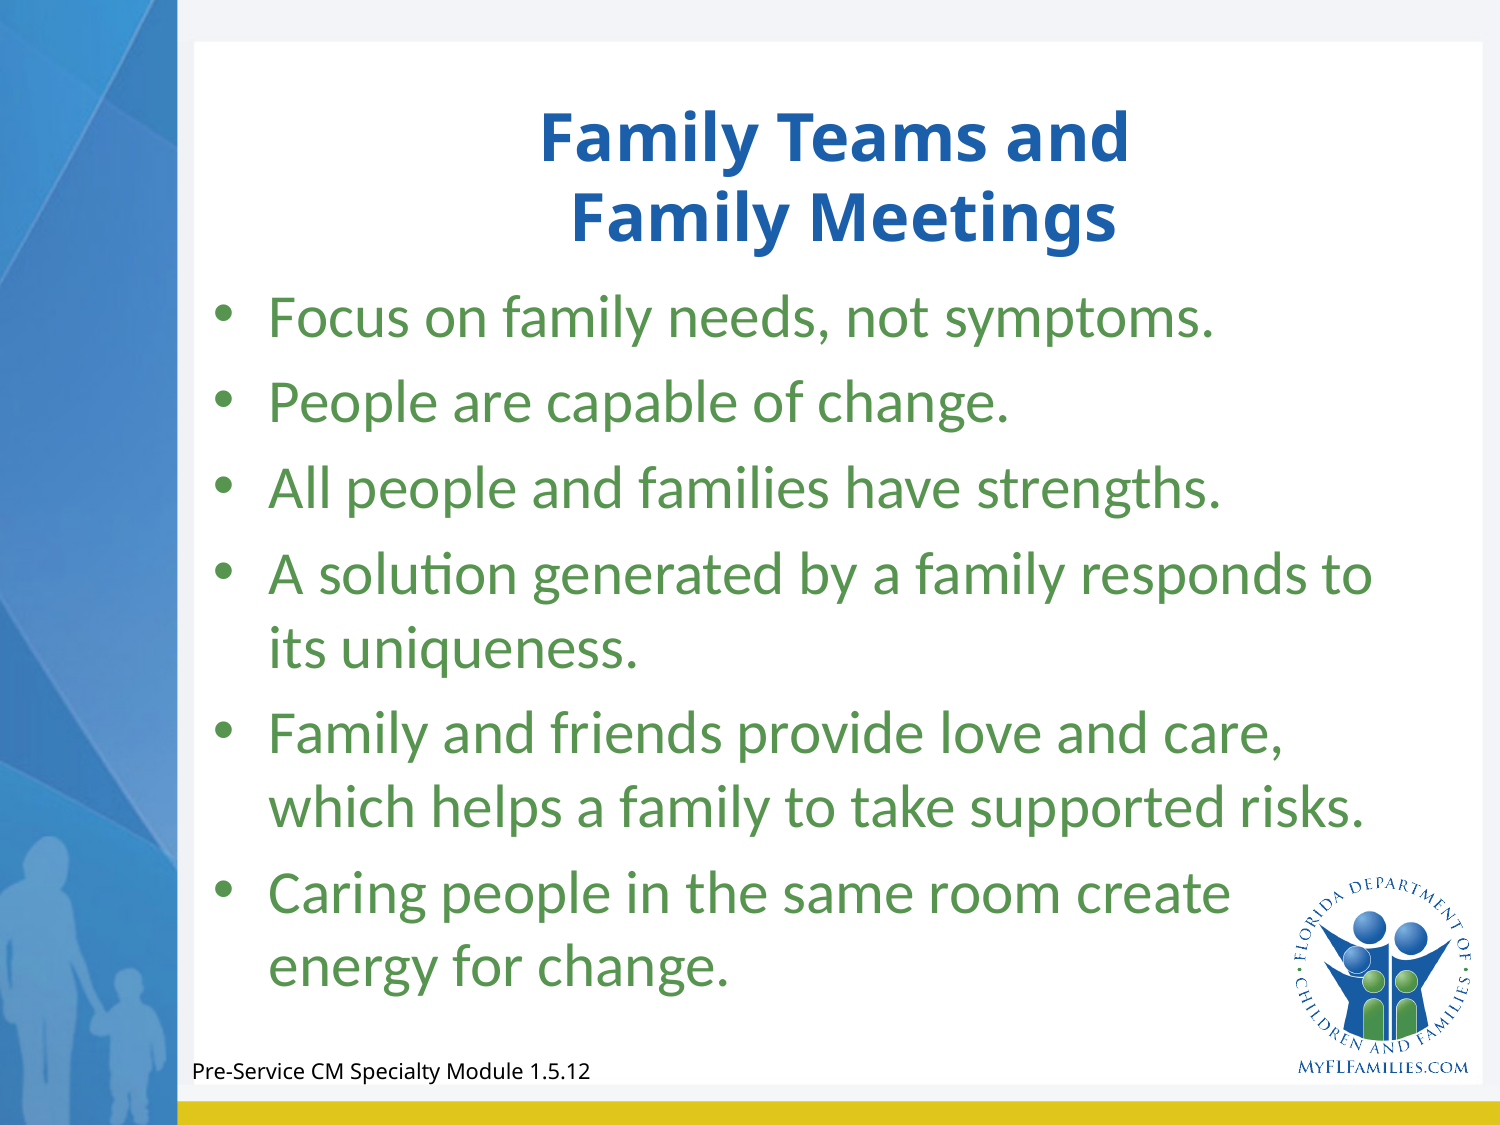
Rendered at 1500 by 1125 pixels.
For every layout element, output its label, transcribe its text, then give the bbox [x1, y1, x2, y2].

text_box Pre-Service CM Specialty Module 1.5.12 [177, 1050, 626, 1100]
list Focus on family needs, not symptoms. People are capable of change. All people and families have strengths. A solution generated by a family responds to its uniqueness. Family and friends provide love and care, which helps a family to take supported risks. Caring people in the same room create energy for change. [198, 268, 1425, 1020]
picture [0, 0, 1500, 1125]
title Family Teams and Family Meetings [263, 80, 1425, 268]
